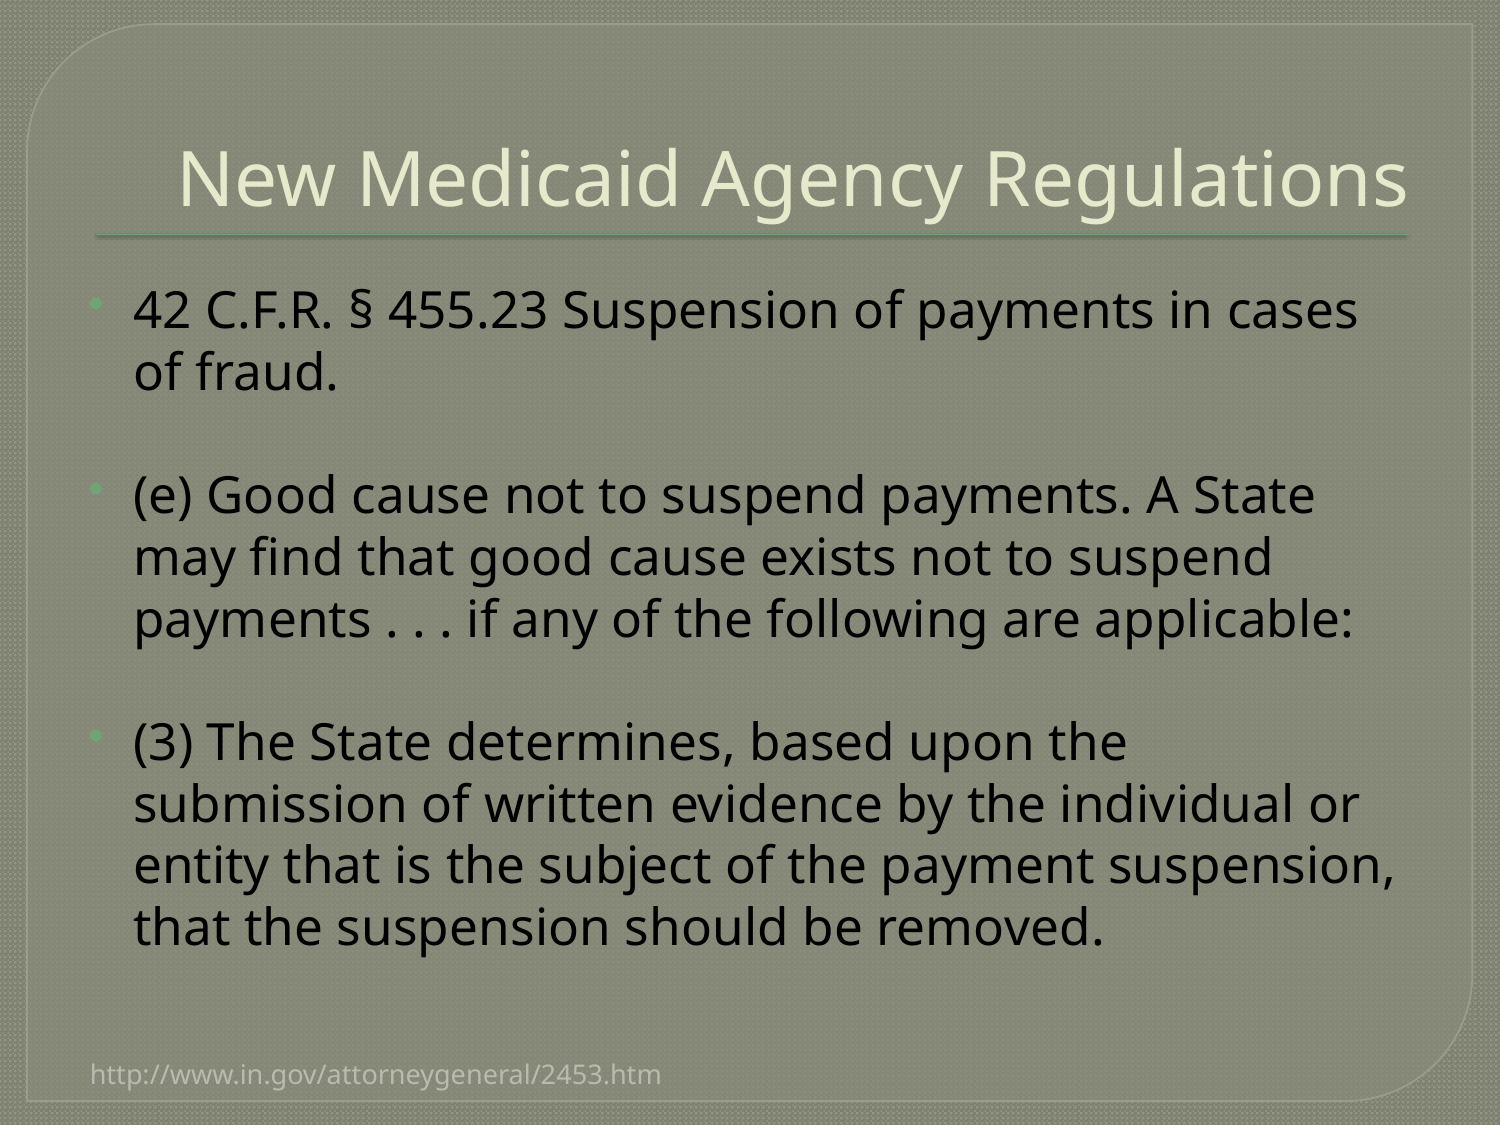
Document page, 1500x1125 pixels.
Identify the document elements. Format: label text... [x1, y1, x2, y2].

footer http://www.in.gov/attorneygeneral/2453.htm [75, 1050, 904, 1095]
list 42 C.F.R. § 455.23 Suspension of payments in cases of fraud. (e) Good cause not to suspend payments. A State may find that good cause exists not to suspend payments . . . if any of the following are applicable: (3) The State determines, based upon the submission of written evidence by the individual or entity that is the subject of the payment suspension, that the suspension should be removed. [75, 270, 1425, 1013]
title New Medicaid Agency Regulations [75, 41, 1425, 230]
